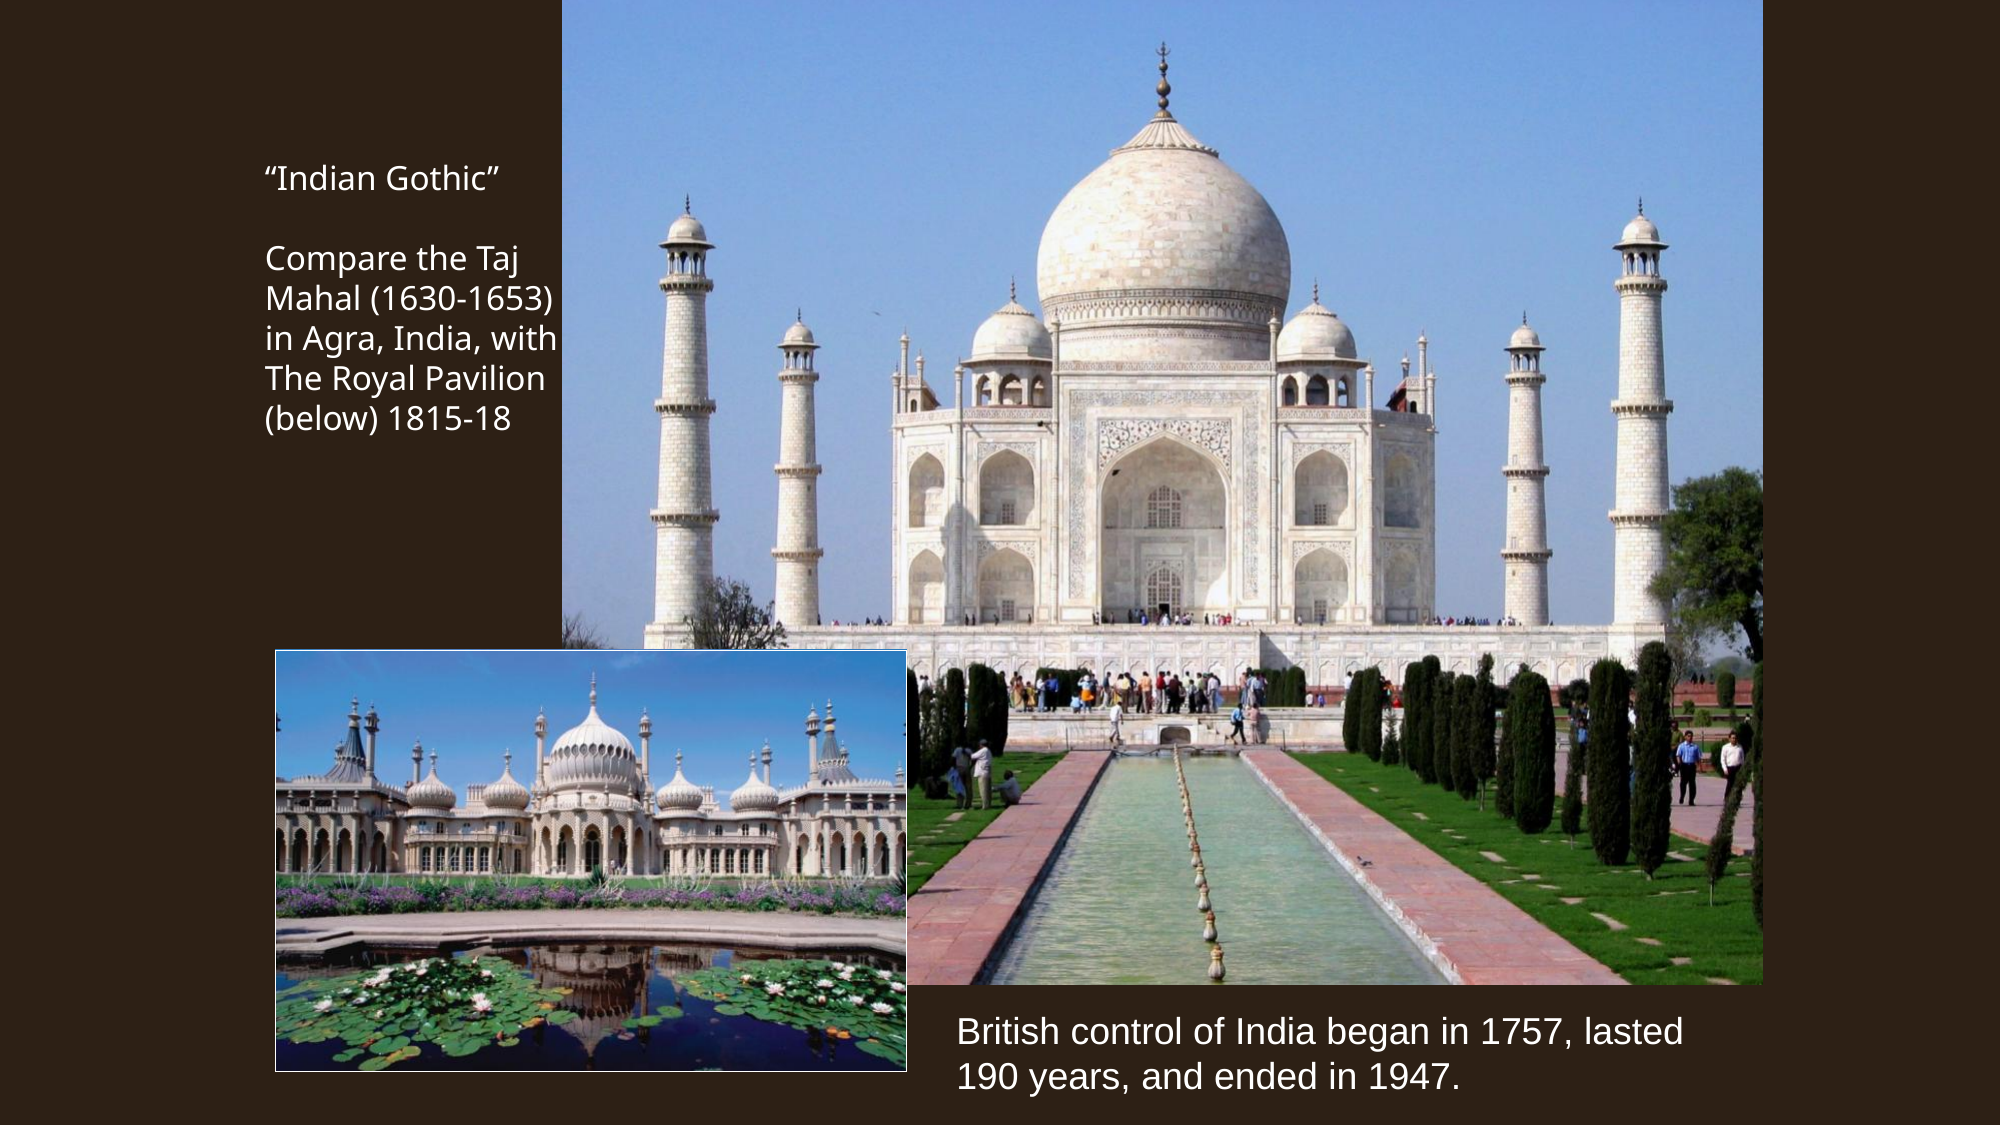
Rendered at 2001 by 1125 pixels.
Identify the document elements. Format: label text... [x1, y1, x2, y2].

title “Indian Gothic” Compare the Taj Mahal (1630-1653) in Agra, India, with The Royal Pavilion (below) 1815-18 [249, 149, 557, 489]
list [274, 649, 907, 1072]
picture [562, 0, 1763, 985]
text_box British control of India began in 1757, lasted 190 years, and ended in 1947. [941, 999, 1700, 1105]
